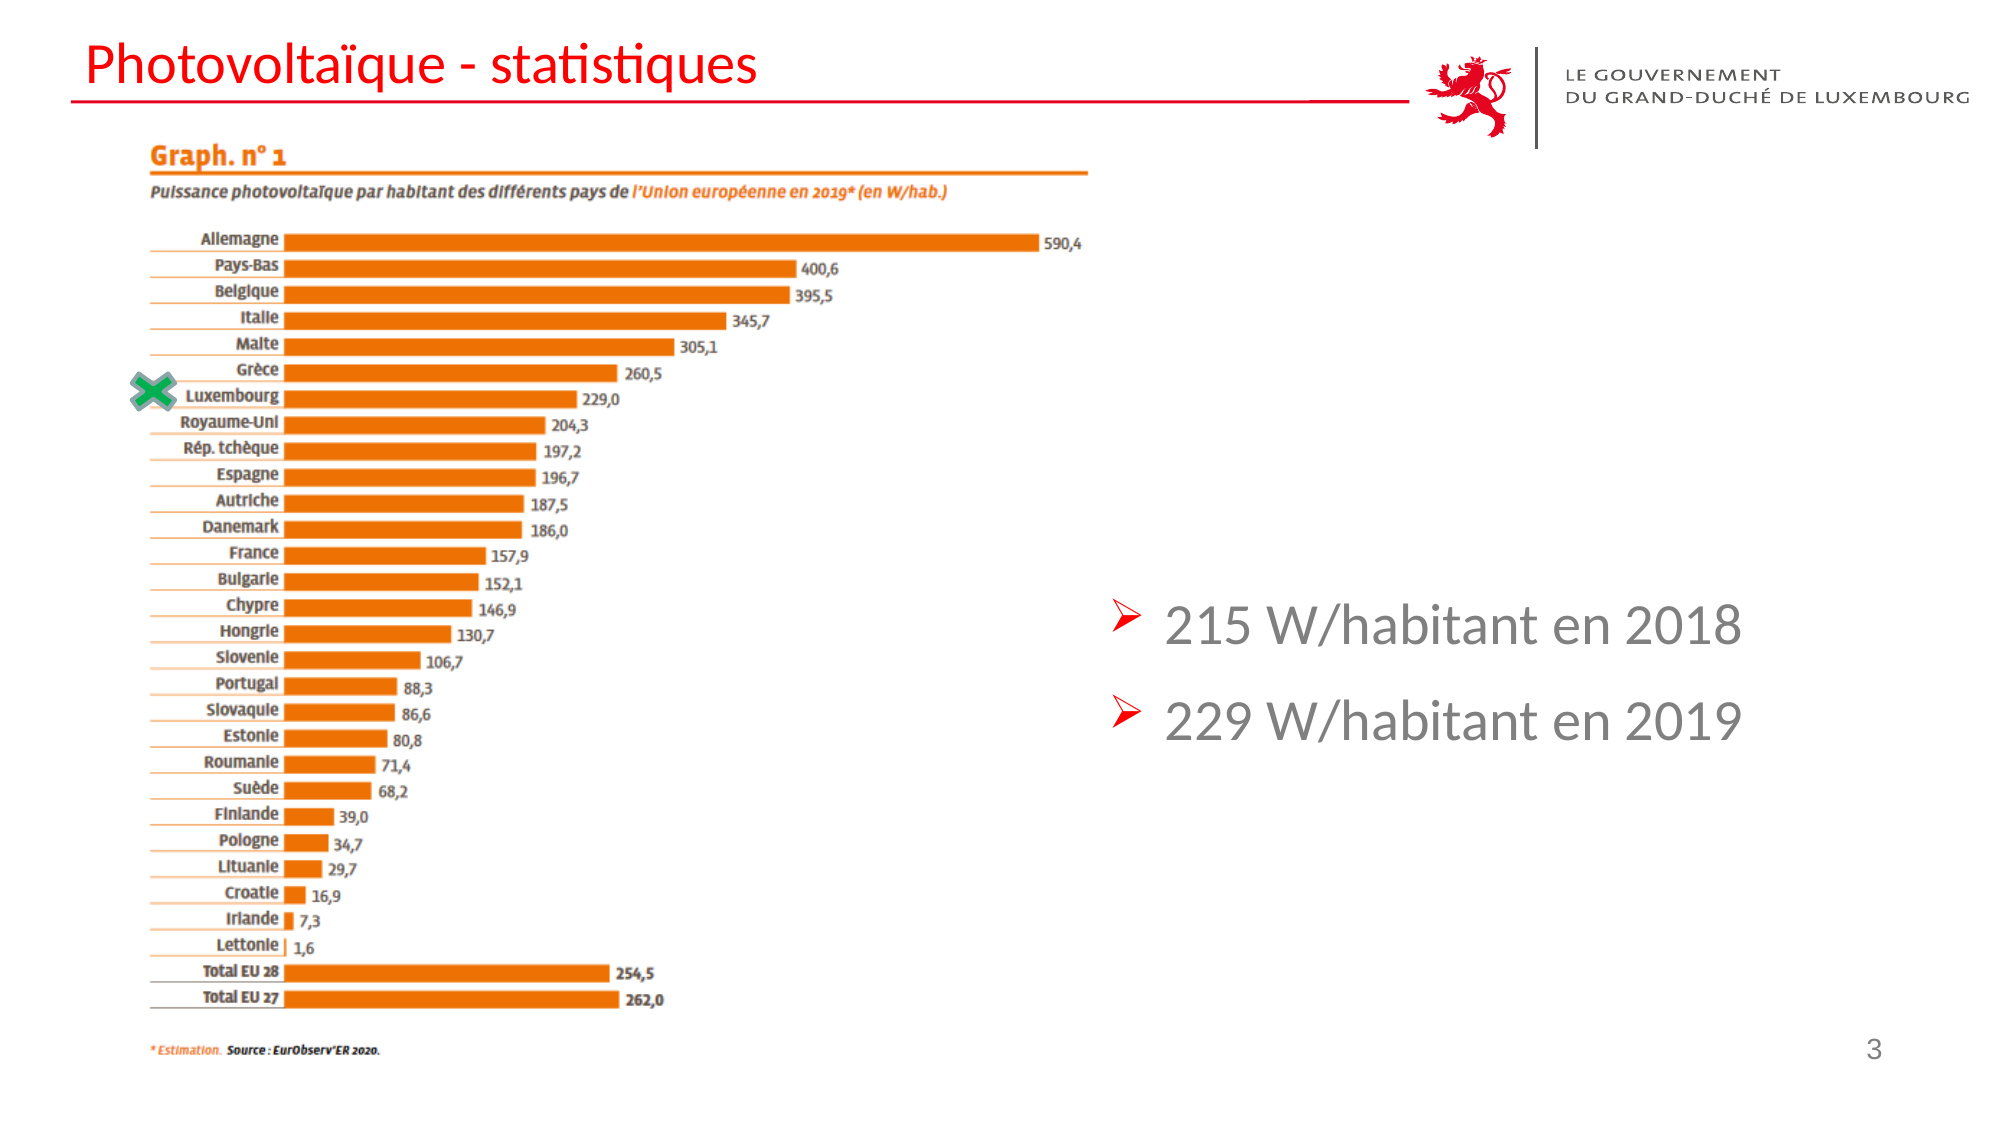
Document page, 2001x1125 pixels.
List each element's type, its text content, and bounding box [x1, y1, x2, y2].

title Photovoltaïque - statistiques [70, 18, 1426, 103]
text_box [129, 394, 135, 408]
text_box [129, 375, 135, 389]
slide_number 3 [1755, 1022, 1898, 1107]
text_box 215 W/habitant en 2018 229 W/habitant en 2019 [1097, 564, 1898, 669]
picture [140, 137, 1094, 1065]
